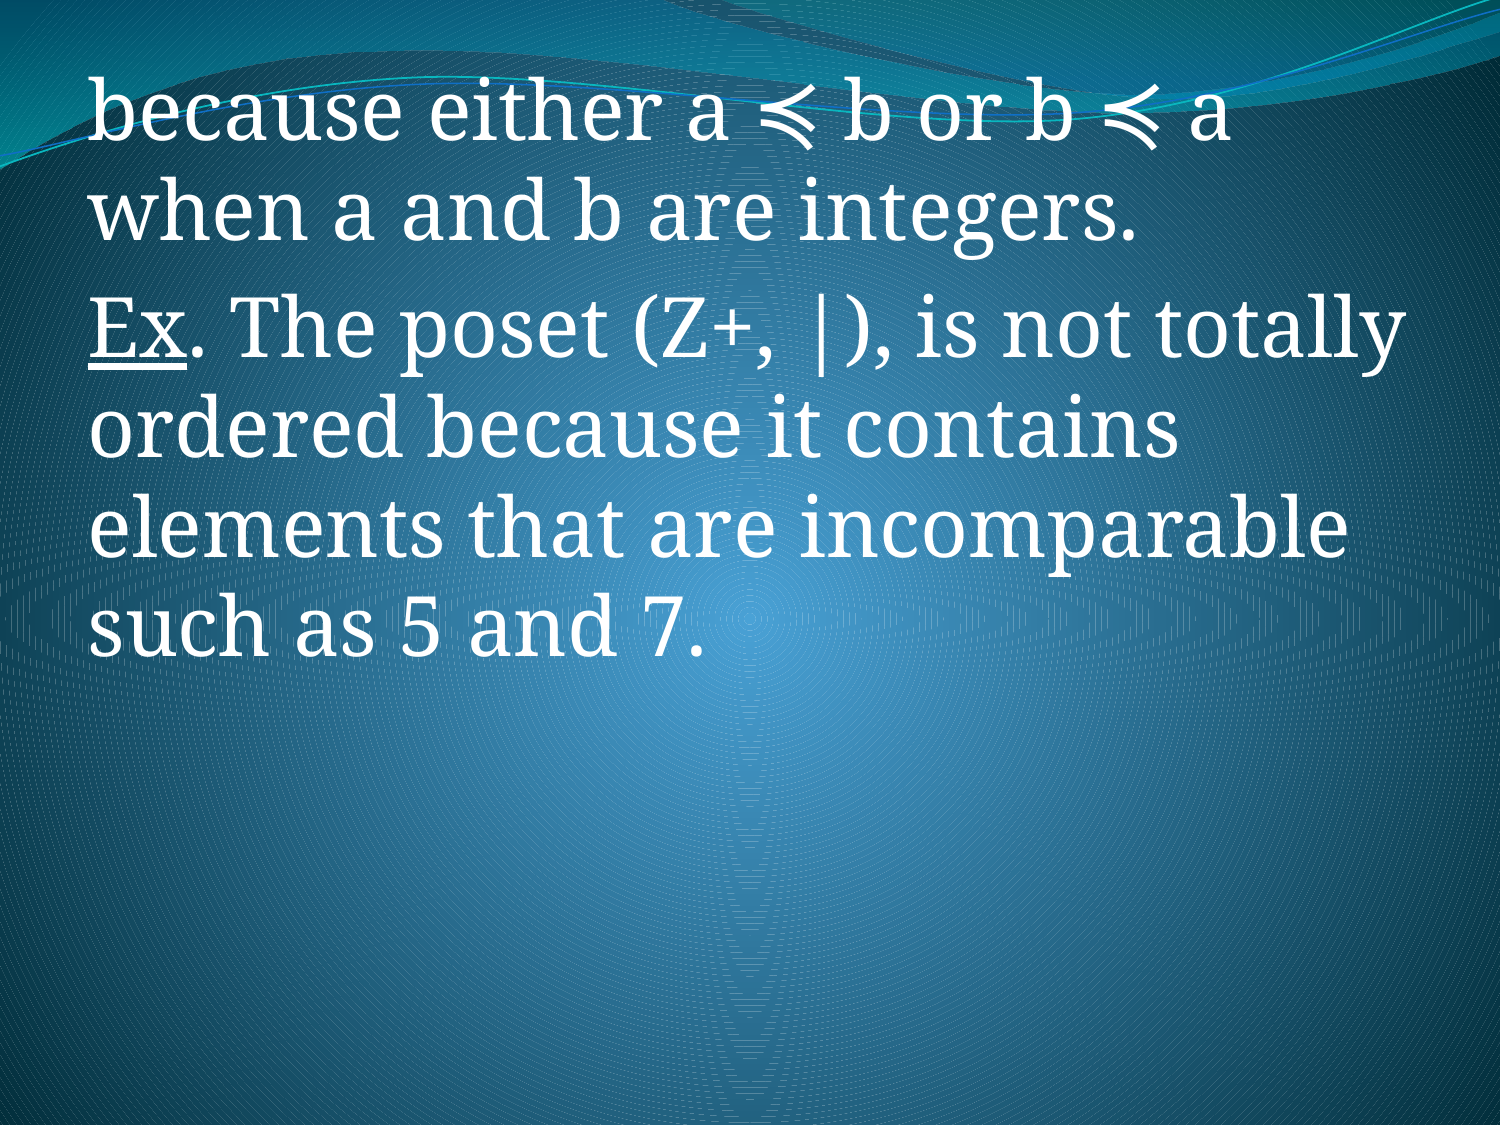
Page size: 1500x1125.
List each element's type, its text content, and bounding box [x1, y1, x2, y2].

subtitle because either a ≼ b or b ≼ a when a and b are integers. Ex. The poset (Z+, |), is not totally ordered because it contains elements that are incomparable such as 5 and 7. [87, 50, 1438, 1063]
